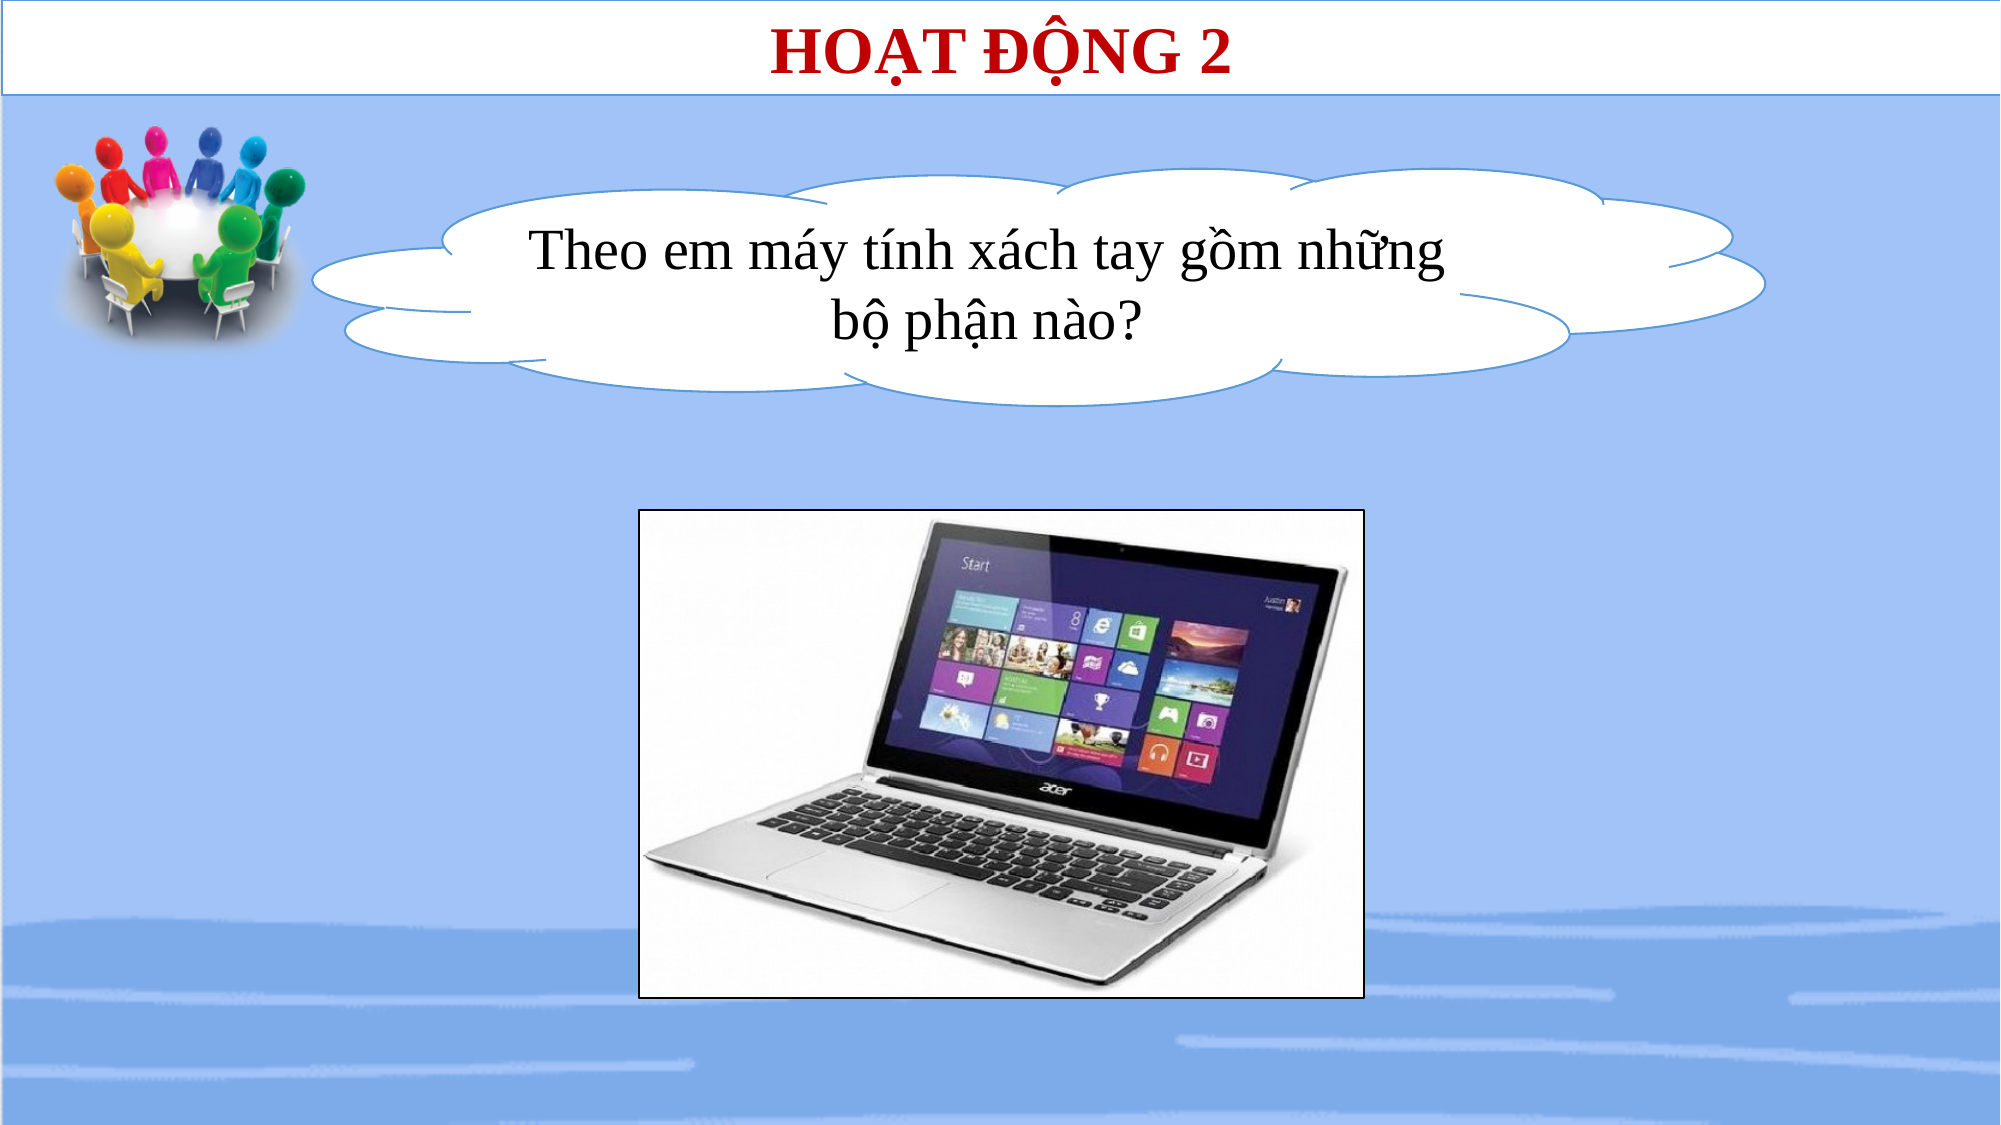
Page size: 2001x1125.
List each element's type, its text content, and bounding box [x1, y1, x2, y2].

picture [0, 0, 2001, 1125]
text_box HOẠT ĐỘNG 2 [1, 0, 2000, 96]
text_box Theo em máy tính xách tay gồm những bộ phận nào? [314, 167, 1767, 408]
